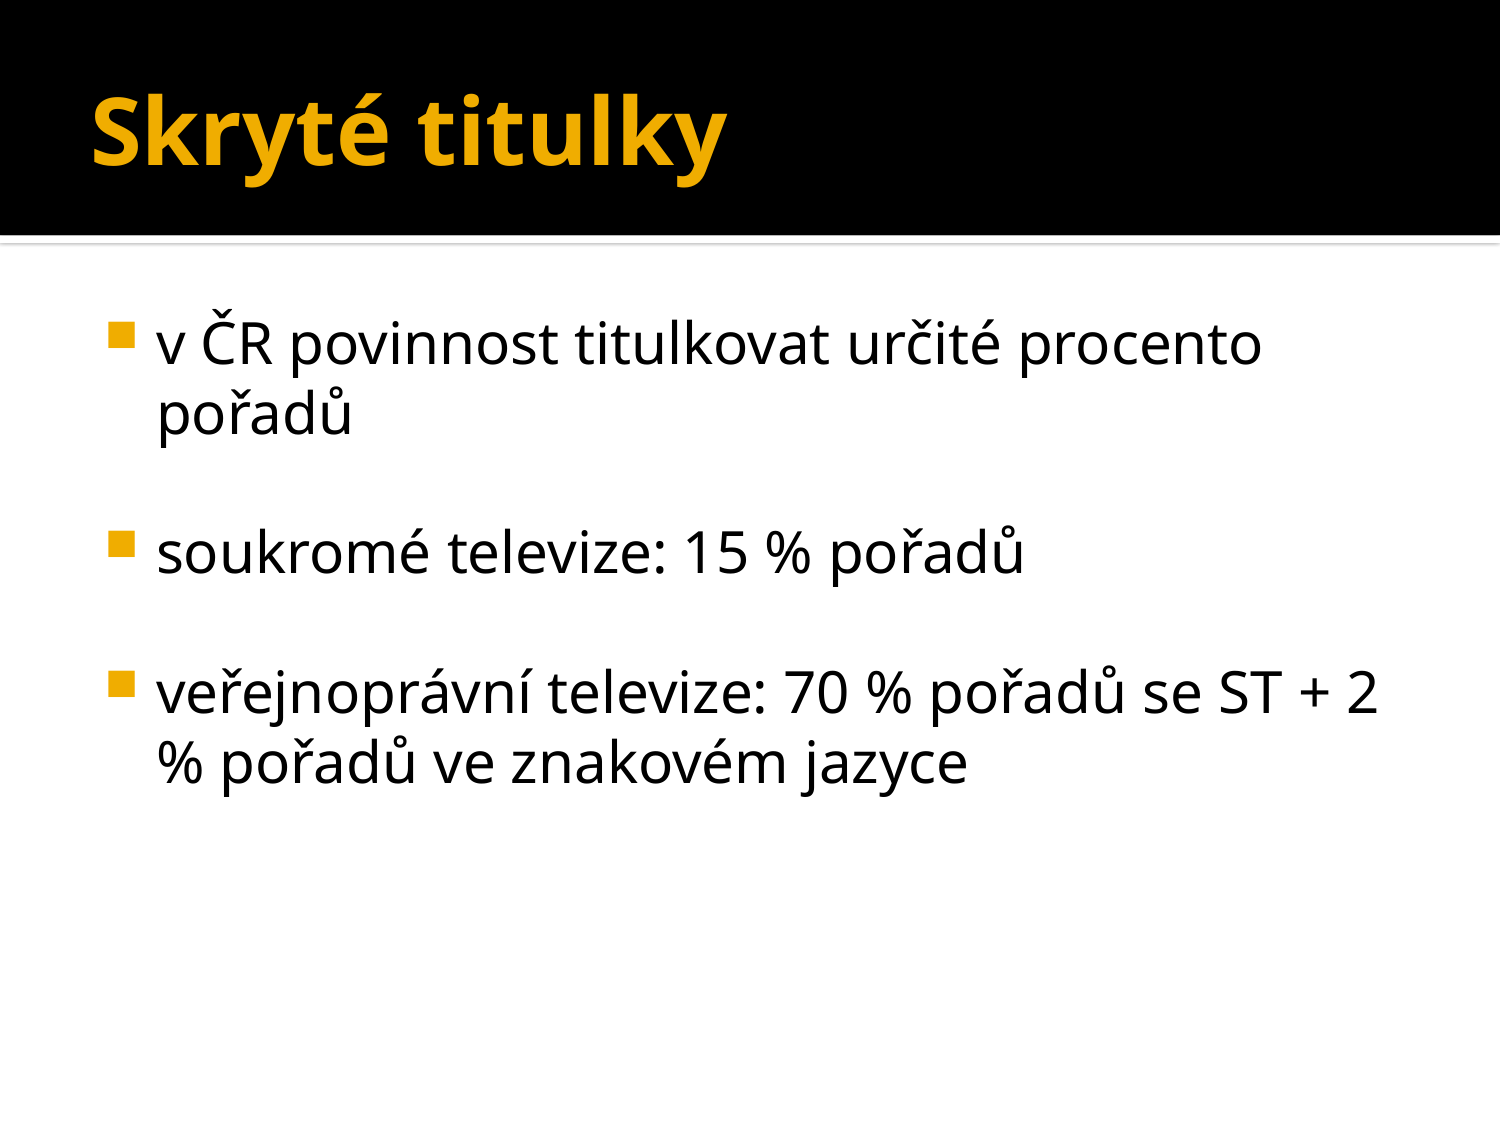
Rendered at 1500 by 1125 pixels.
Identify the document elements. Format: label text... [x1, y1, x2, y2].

title Skryté titulky [75, 25, 1425, 231]
list v ČR povinnost titulkovat určité procento pořadů soukromé televize: 15 % pořadů veřejnoprávní televize: 70 % pořadů se ST + 2 % pořadů ve znakovém jazyce [75, 291, 1436, 1050]
